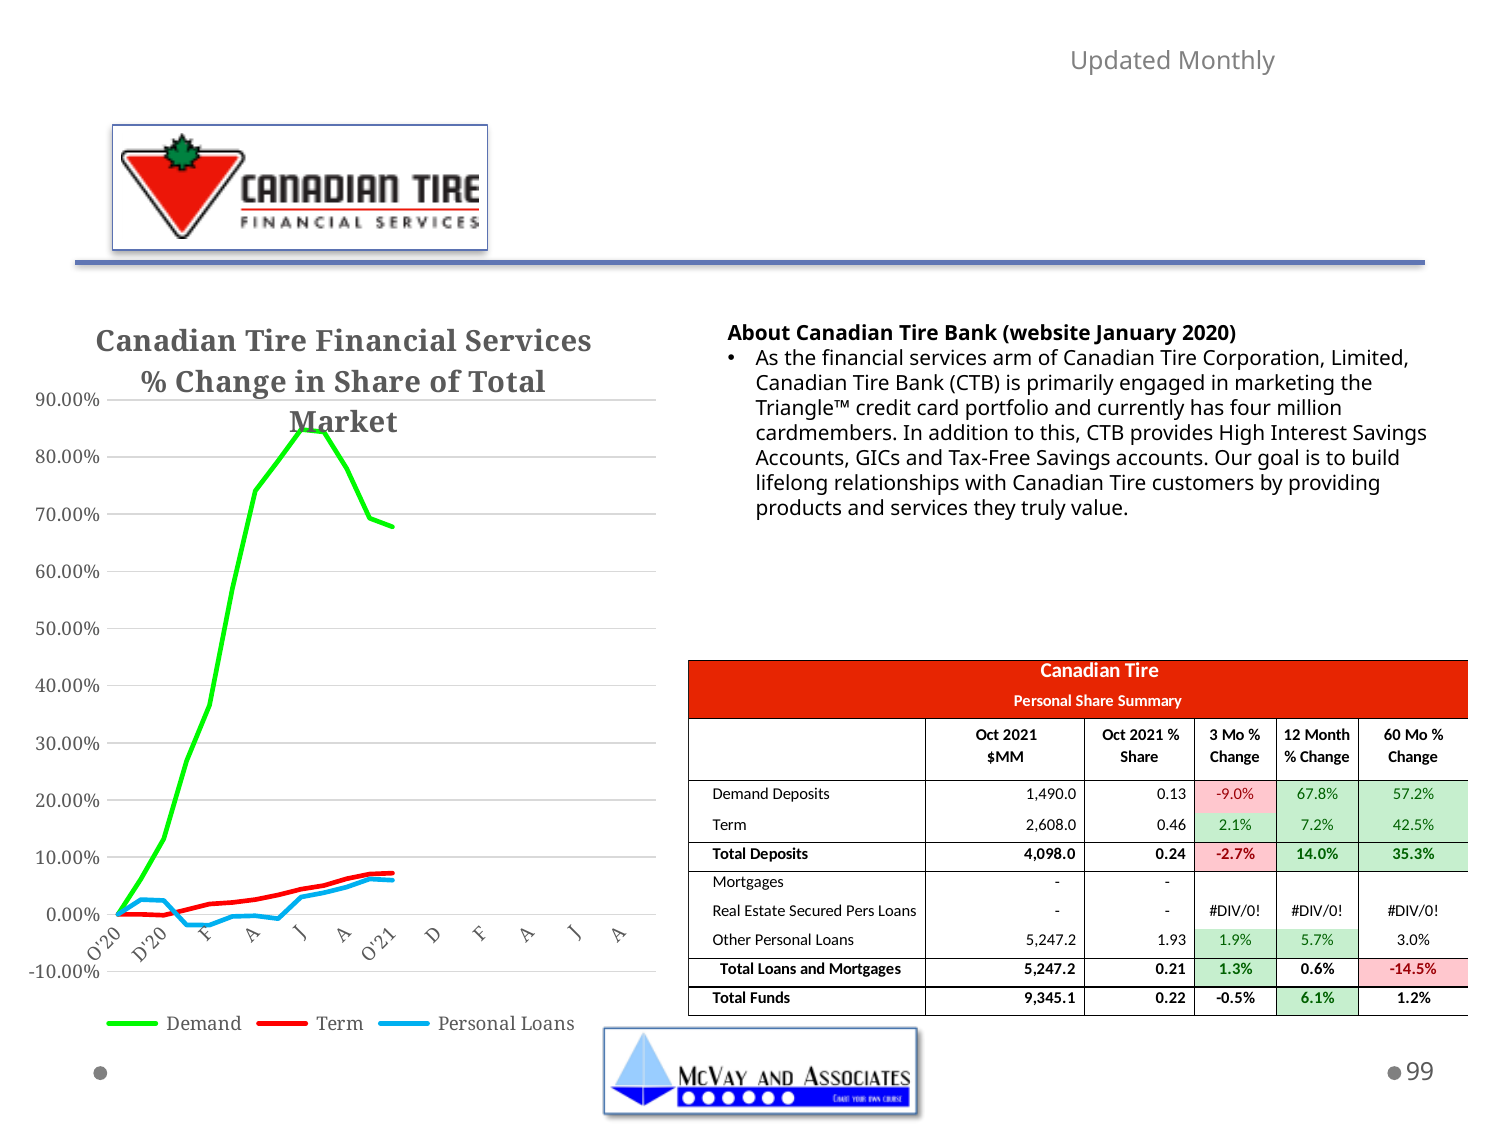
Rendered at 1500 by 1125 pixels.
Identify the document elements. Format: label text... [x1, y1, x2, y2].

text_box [112, 124, 488, 251]
slide_number 99 [1401, 1042, 1494, 1103]
chart [12, 288, 676, 1043]
text_box About Canadian Tire Bank (website January 2020) As the financial services arm of Canadian Tire Corporation, Limited, Canadian Tire Bank (CTB) is primarily engaged in marketing the Triangle™ credit card portfolio and currently has four million cardmembers. In addition to this, CTB provides High Interest Savings Accounts, GICs and Tax-Free Savings accounts. Our goal is to build lifelong relationships with Canadian Tire customers by providing products and services they truly value. [712, 312, 1445, 528]
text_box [688, 659, 1469, 1017]
text_box Updated Monthly [1055, 37, 1291, 83]
